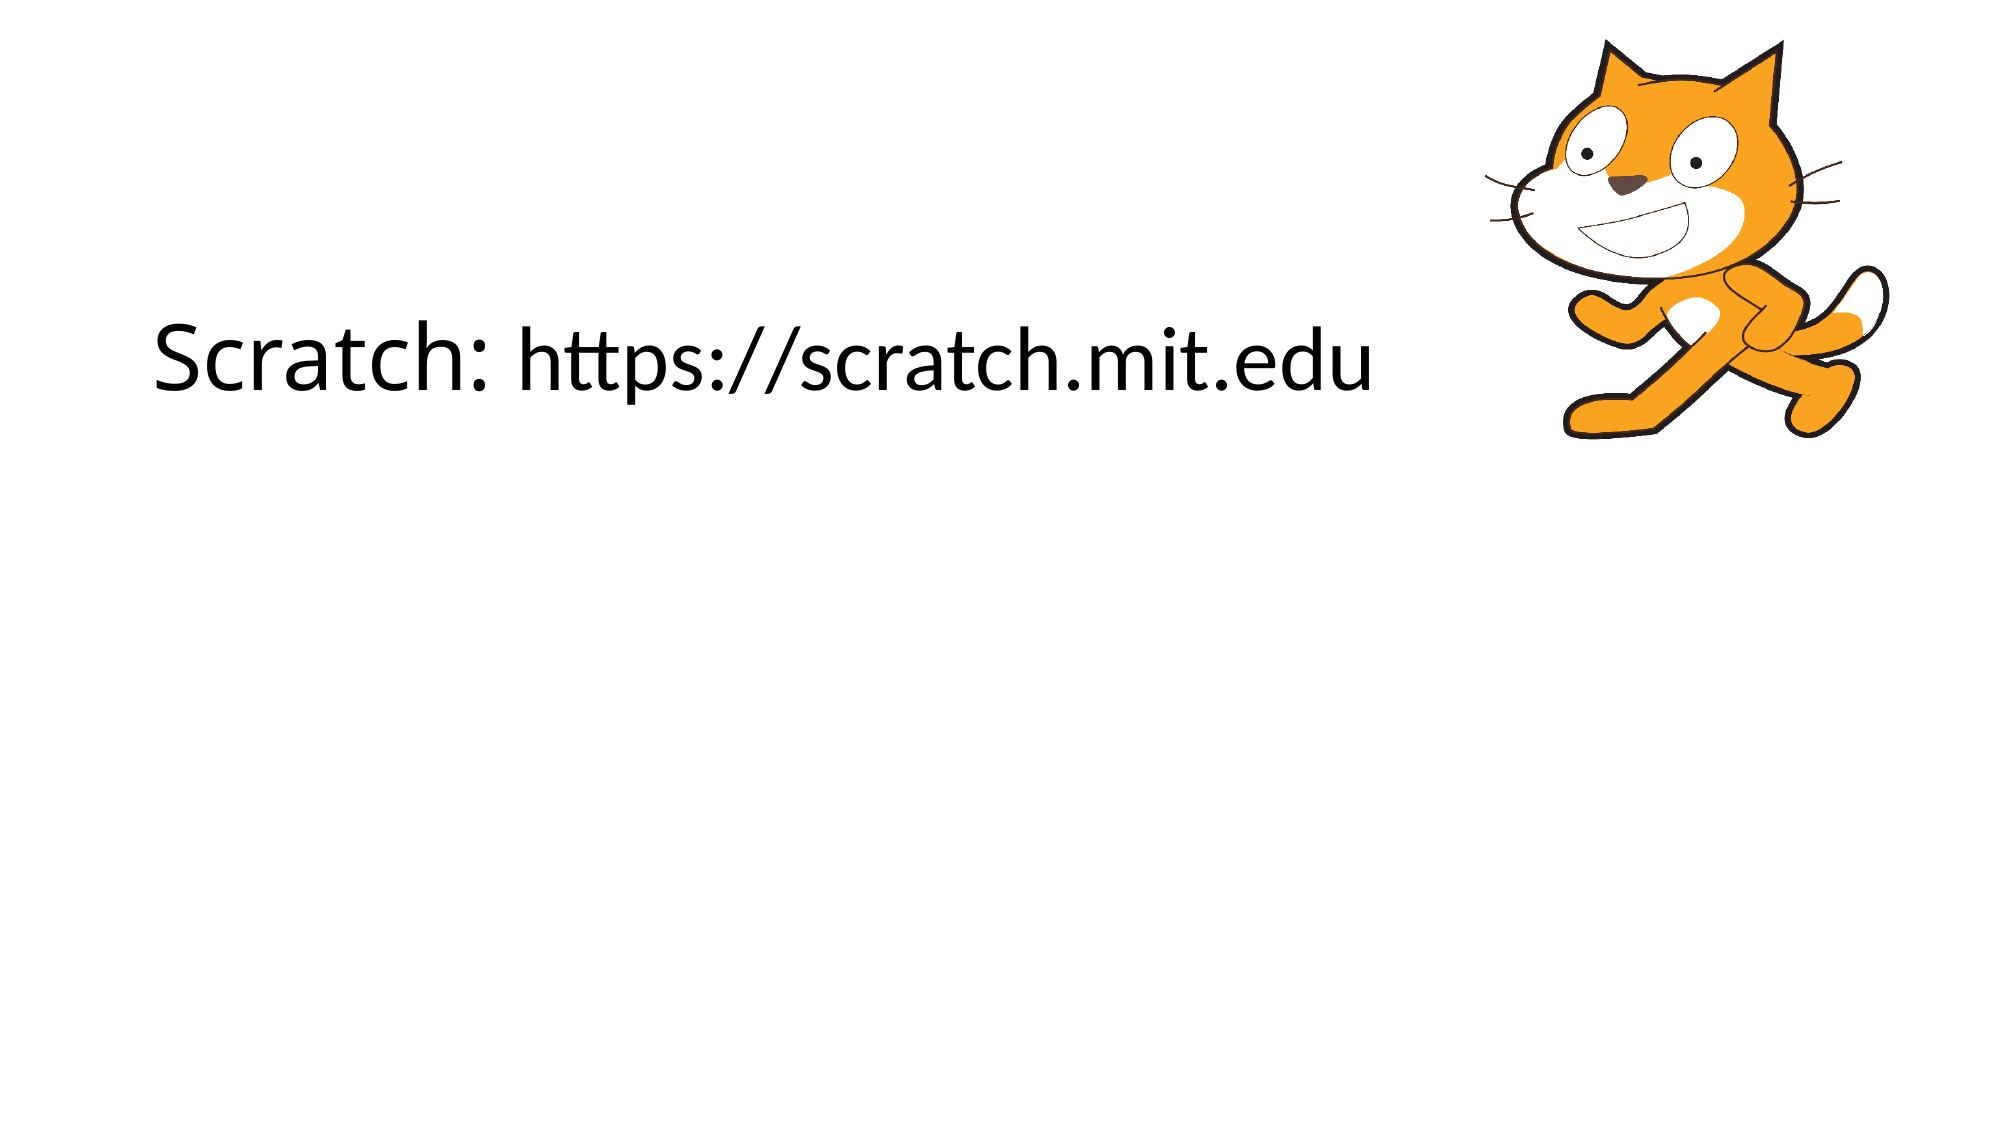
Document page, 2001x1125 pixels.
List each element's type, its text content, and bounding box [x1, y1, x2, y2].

title Scratch: https://scratch.mit.edu [137, 59, 1863, 662]
picture [1453, 29, 1920, 455]
